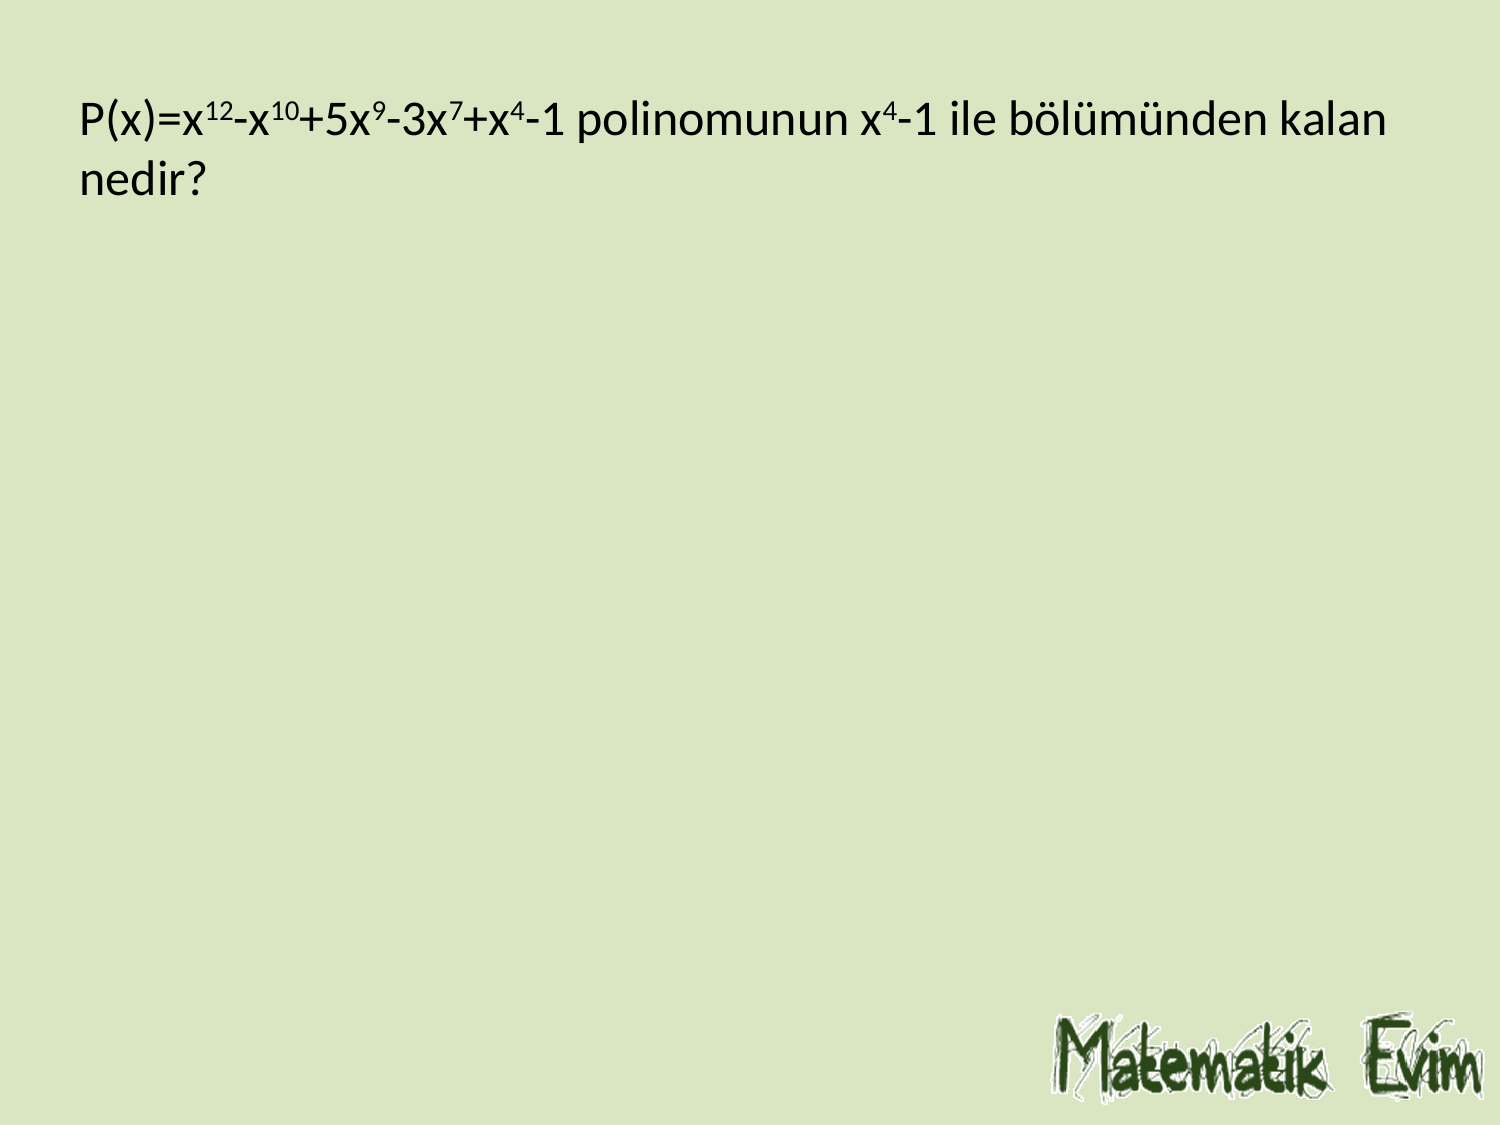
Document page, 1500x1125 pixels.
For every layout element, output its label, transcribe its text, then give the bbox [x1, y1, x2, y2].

text_box P(x)=x12-x10+5x9-3x7+x4-1 polinomunun x4-1 ile bölümünden kalan nedir? [64, 78, 1424, 213]
picture [1035, 987, 1500, 1125]
